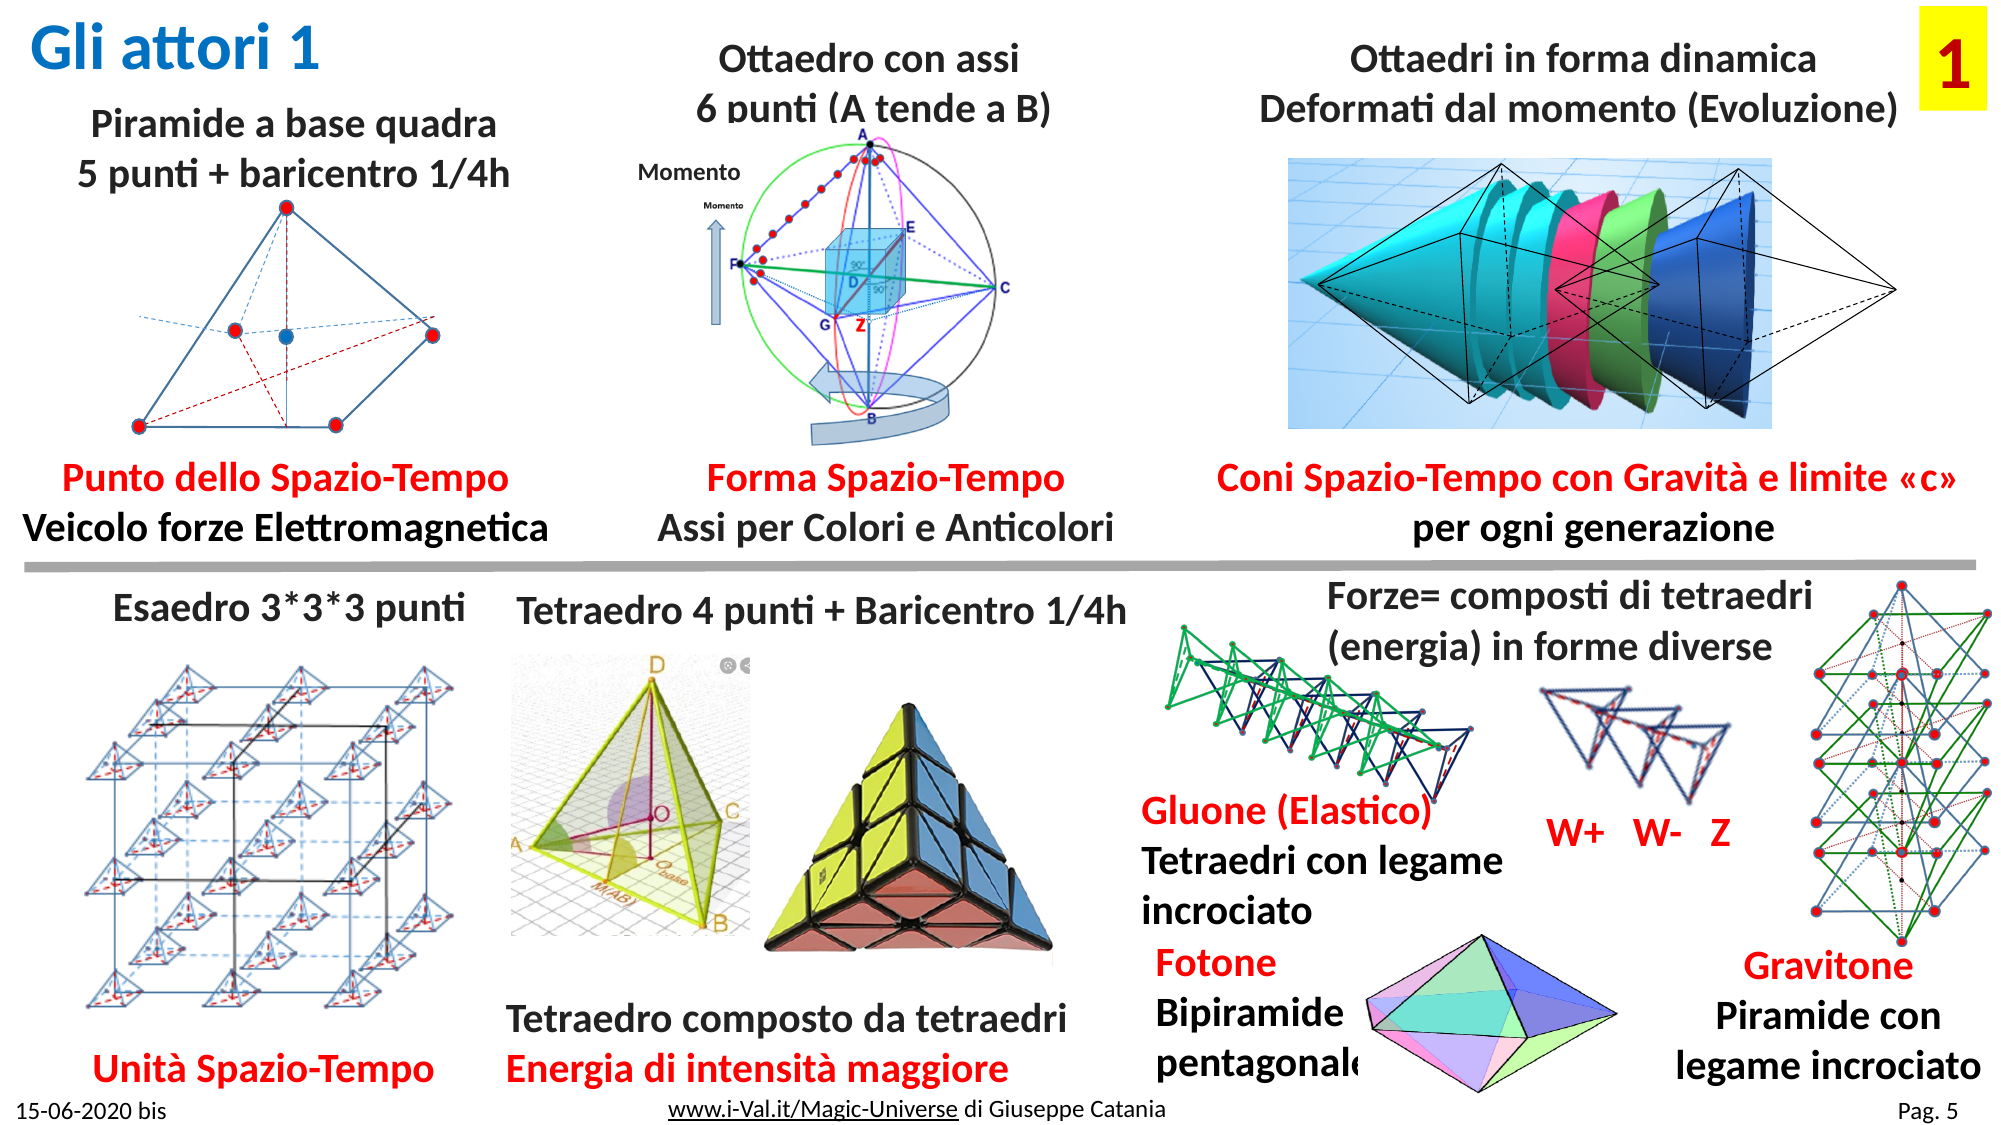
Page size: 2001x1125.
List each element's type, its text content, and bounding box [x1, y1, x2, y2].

text_box Piramide a base quadra 5 punti + baricentro 1/4h [62, 88, 527, 204]
picture [704, 123, 1013, 446]
text_box Ottaedri in forma dinamica Deformati dal momento (Evoluzione) [1244, 23, 1924, 139]
text_box Gli attori 1 [15, 0, 337, 91]
text_box Tetraedro 4 punti + Baricentro 1/4h [501, 575, 1153, 641]
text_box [1288, 158, 1897, 429]
text_box 1 [1919, 6, 1988, 111]
text_box W+ W- Z [1531, 797, 1765, 863]
text_box Fotone Bipiramide pentagonale [1140, 941, 1358, 1093]
picture [83, 660, 462, 1017]
text_box Tetraedro composto da tetraedri Energia di intensità maggiore [491, 983, 1084, 1099]
text_box Ottaedro con assi 6 punti (A tende a B) [680, 23, 1068, 139]
text_box Forze= composti di tetraedri (energia) in forme diverse [1397, 568, 1839, 676]
text_box Gravitone Piramide con legame incrociato [1660, 930, 1997, 1096]
text_box Forze= composti di tetraedri (energia) in forme diverse [1397, 560, 1839, 564]
text_box Punto dello Spazio-Tempo Veicolo forze Elettromagnetica [7, 442, 565, 558]
picture [1513, 581, 2000, 947]
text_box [24, 564, 1224, 568]
text_box Coni Spazio-Tempo con Gravità e limite «c» per ogni generazione [1202, 442, 1985, 558]
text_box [1397, 564, 1977, 568]
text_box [132, 200, 440, 434]
text_box Gluone (Elastico) Tetraedri con legame incrociato [1126, 775, 1529, 941]
picture [1136, 550, 1485, 873]
picture [756, 698, 1053, 966]
text_box Momento [622, 147, 704, 193]
text_box Esaedro 3*3*3 punti [98, 572, 491, 637]
picture [511, 654, 750, 936]
text_box Unità Spazio-Tempo [77, 1033, 451, 1099]
picture [1358, 934, 1623, 1094]
text_box Forma Spazio-Tempo Assi per Colori e Anticolori [642, 442, 1130, 558]
